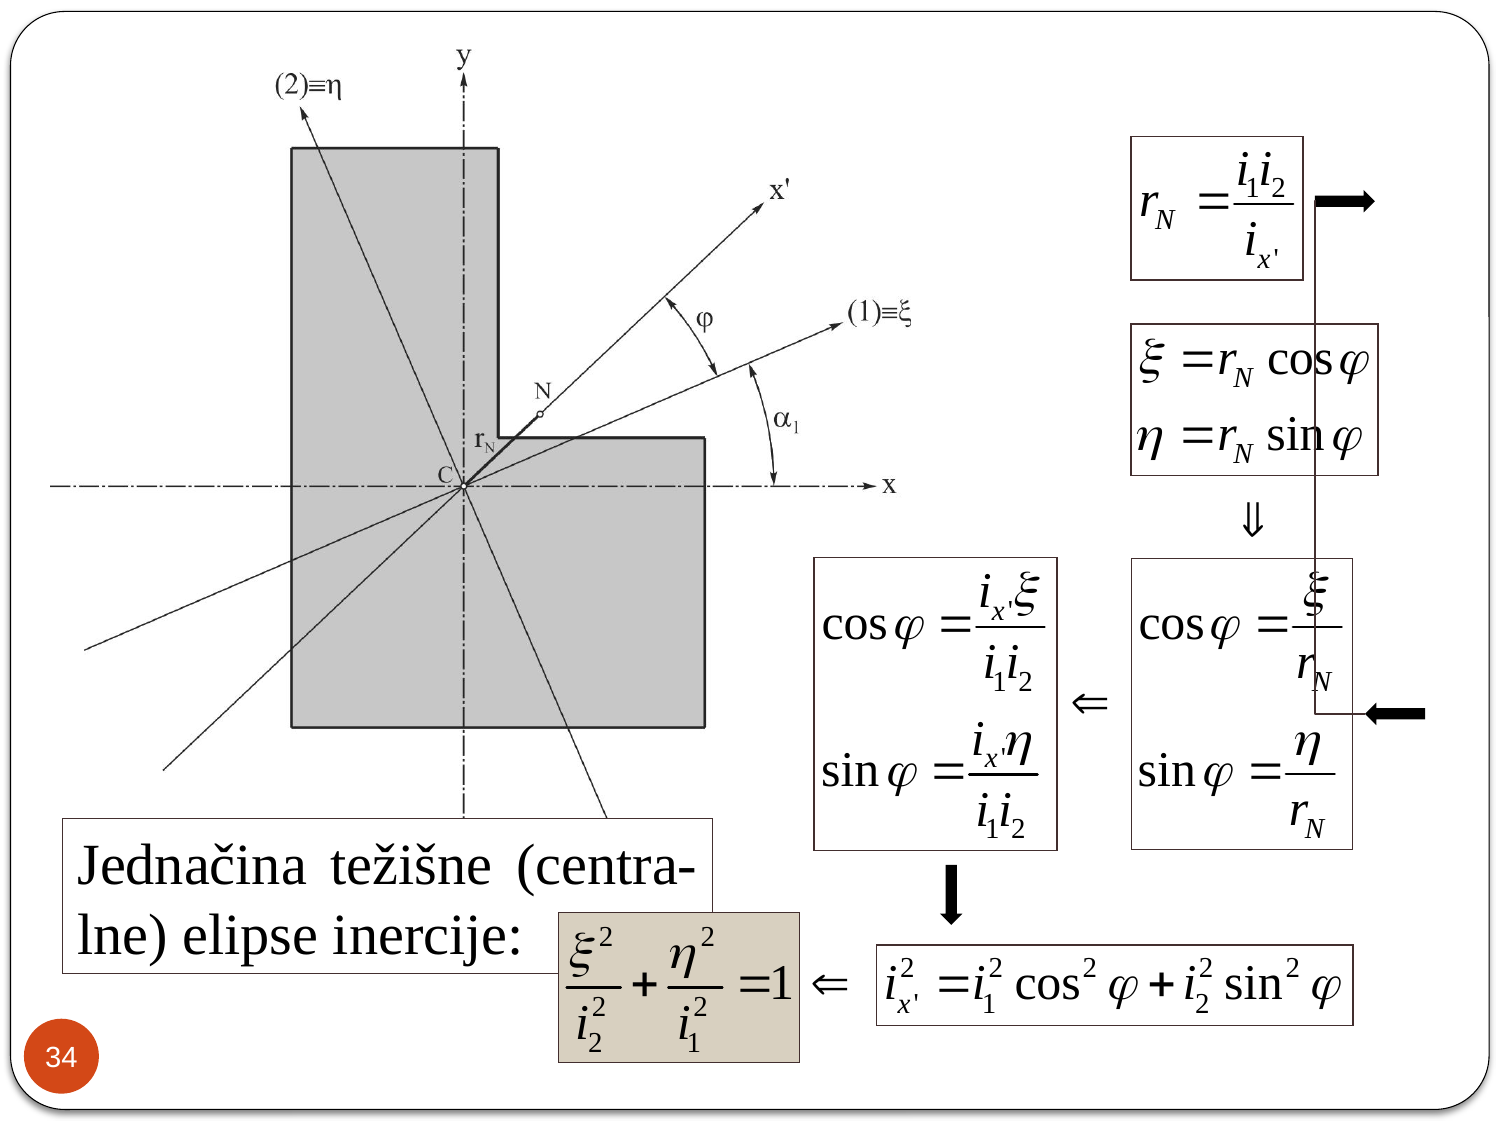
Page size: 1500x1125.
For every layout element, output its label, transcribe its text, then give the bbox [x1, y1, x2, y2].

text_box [802, 962, 866, 1013]
text_box [1364, 709, 1378, 727]
text_box Jednačina težišne (centra-lne) elipse inercije: [62, 909, 559, 974]
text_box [1131, 558, 1353, 851]
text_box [1062, 680, 1126, 732]
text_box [877, 945, 1353, 1026]
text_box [1131, 324, 1368, 476]
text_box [1131, 137, 1303, 280]
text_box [557, 912, 801, 1063]
text_box [939, 863, 964, 926]
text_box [1374, 200, 1426, 714]
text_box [1231, 483, 1278, 551]
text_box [814, 558, 1057, 851]
text_box [1313, 188, 1375, 214]
slide_number 34 [23, 1018, 99, 1094]
picture [49, 49, 912, 900]
